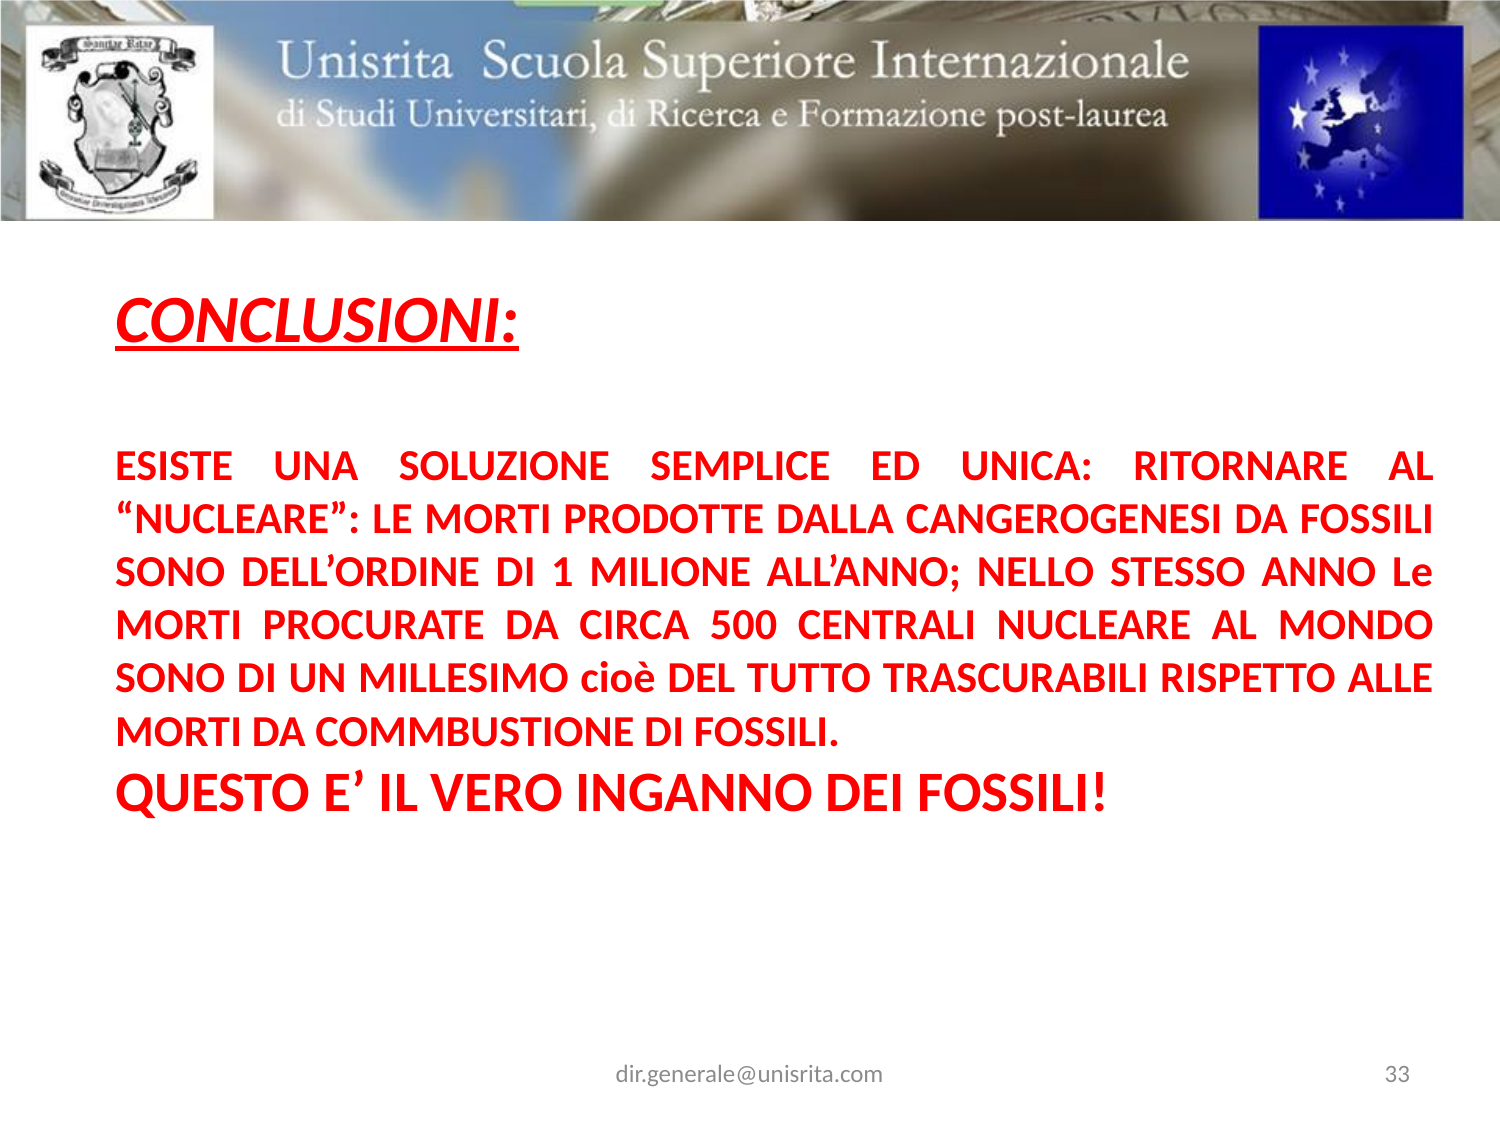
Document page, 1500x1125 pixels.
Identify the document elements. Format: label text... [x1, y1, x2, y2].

text_box CONCLUSIONI: ESISTE UNA SOLUZIONE SEMPLICE ED UNICA: RITORNARE AL “NUCLEARE”: LE MORTI PRODOTTE DALLA CANGEROGENESI DA FOSSILI SONO DELL’ORDINE DI 1 MILIONE ALL’ANNO; NELLO STESSO ANNO Le MORTI PROCURATE DA CIRCA 500 CENTRALI NUCLEARE AL MONDO SONO DI UN MILLESIMO cioè DEL TUTTO TRASCURABILI RISPETTO ALLE MORTI DA COMMBUSTIONE DI FOSSILI. QUESTO E’ IL VERO INGANNO DEI FOSSILI! [100, 267, 1451, 1035]
footer dir.generale@unisrita.com [512, 1042, 988, 1103]
slide_number 33 [1074, 1042, 1425, 1103]
picture [0, 0, 1500, 221]
